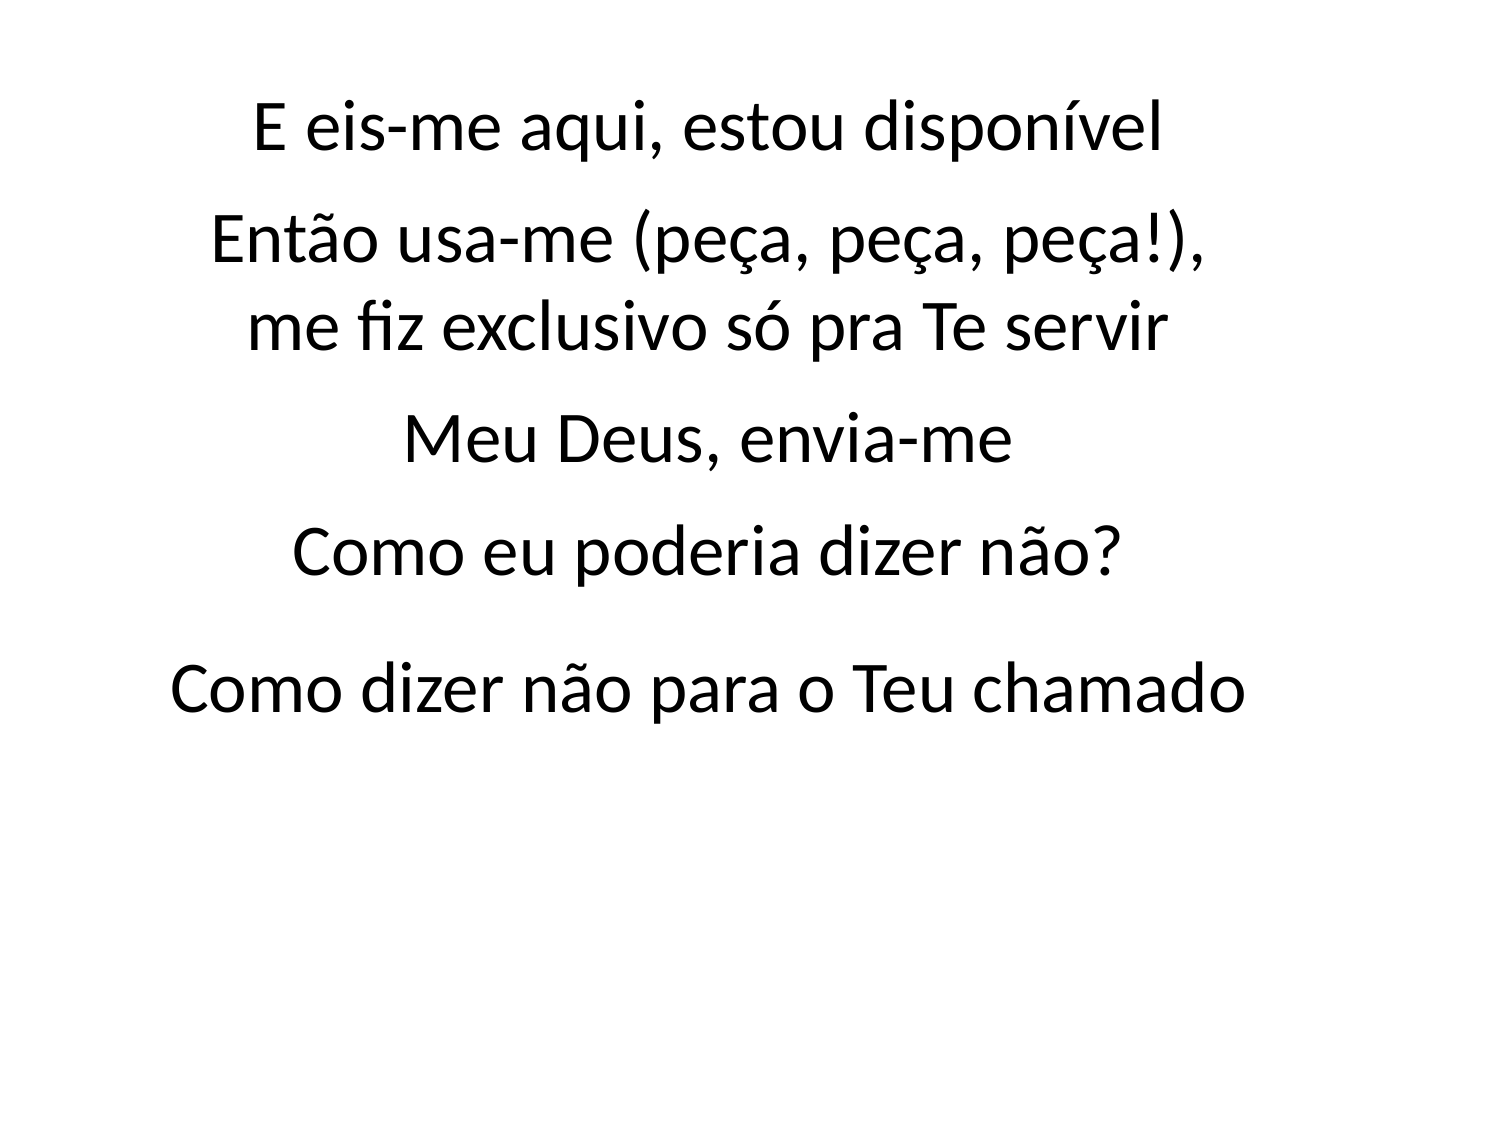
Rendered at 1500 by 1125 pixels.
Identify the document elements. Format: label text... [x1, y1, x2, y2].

text_box E eis-me aqui, estou disponível Então usa-me (peça, peça, peça!), me fiz exclusivo só pra Te servir Meu Deus, envia-me Como eu poderia dizer não? Como dizer não para o Teu chamado [155, 0, 1263, 760]
